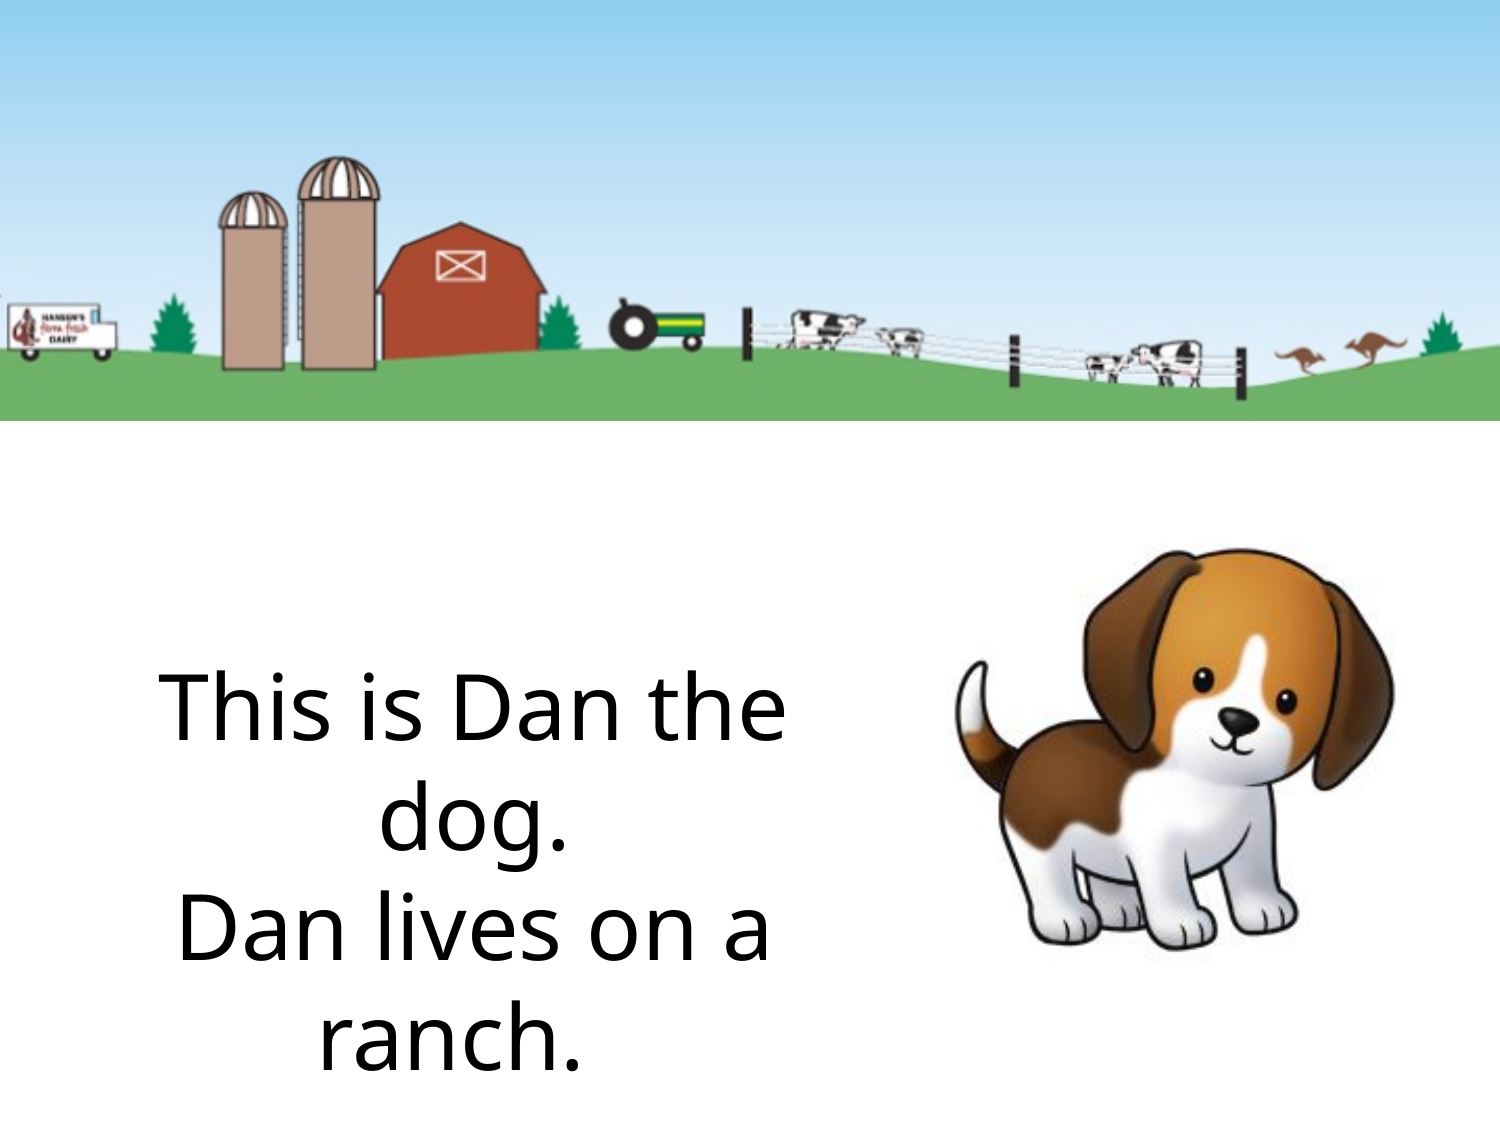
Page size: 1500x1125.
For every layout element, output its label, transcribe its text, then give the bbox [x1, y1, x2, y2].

picture [0, 0, 1500, 421]
text_box This is Dan the dog. Dan lives on a ranch. [37, 641, 912, 1097]
picture [945, 511, 1404, 971]
